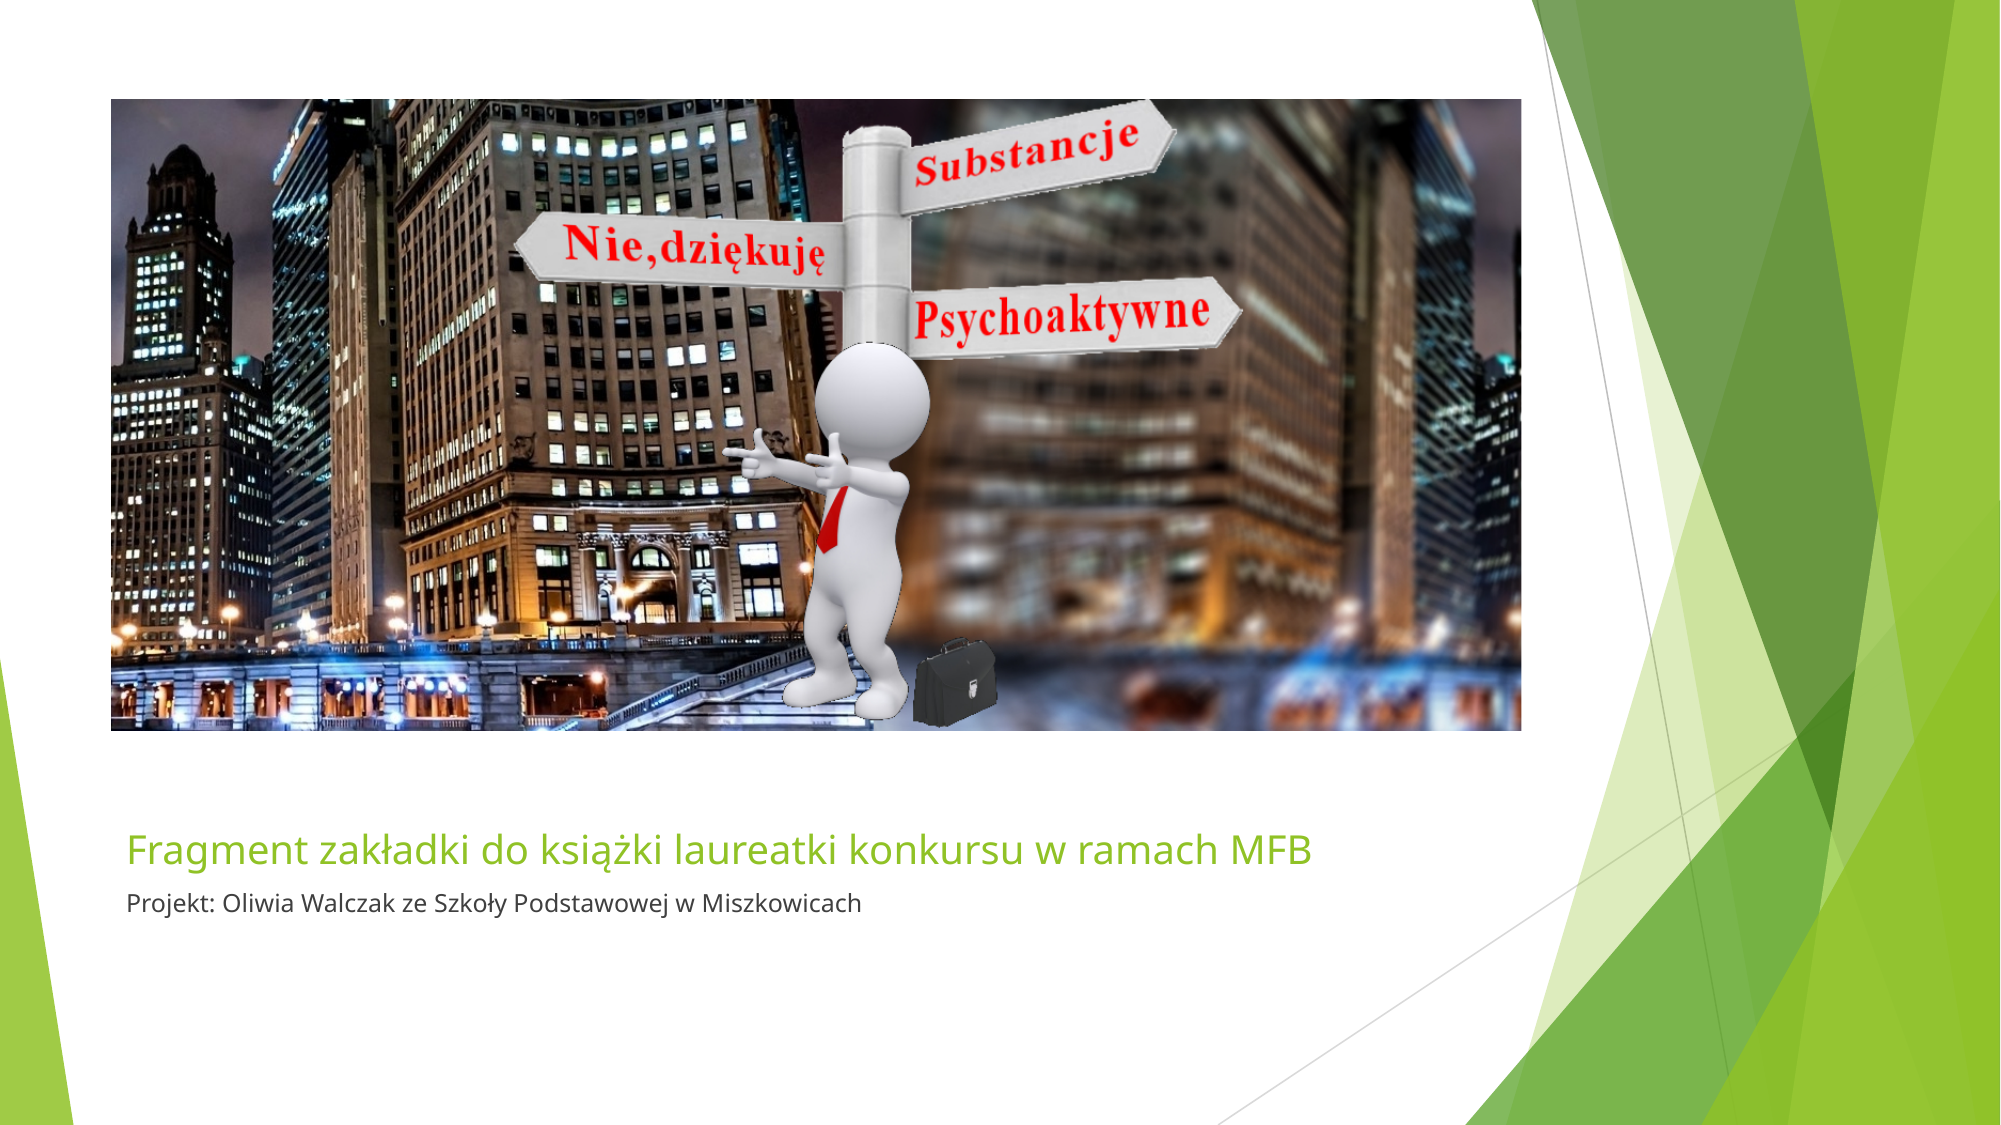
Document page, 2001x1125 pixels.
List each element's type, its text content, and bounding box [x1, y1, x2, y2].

title Fragment zakładki do książki laureatki konkursu w ramach MFB [111, 787, 1522, 880]
picture [110, 99, 1522, 732]
list Projekt: Oliwia Walczak ze Szkoły Podstawowej w Miszkowicach [111, 880, 1522, 991]
